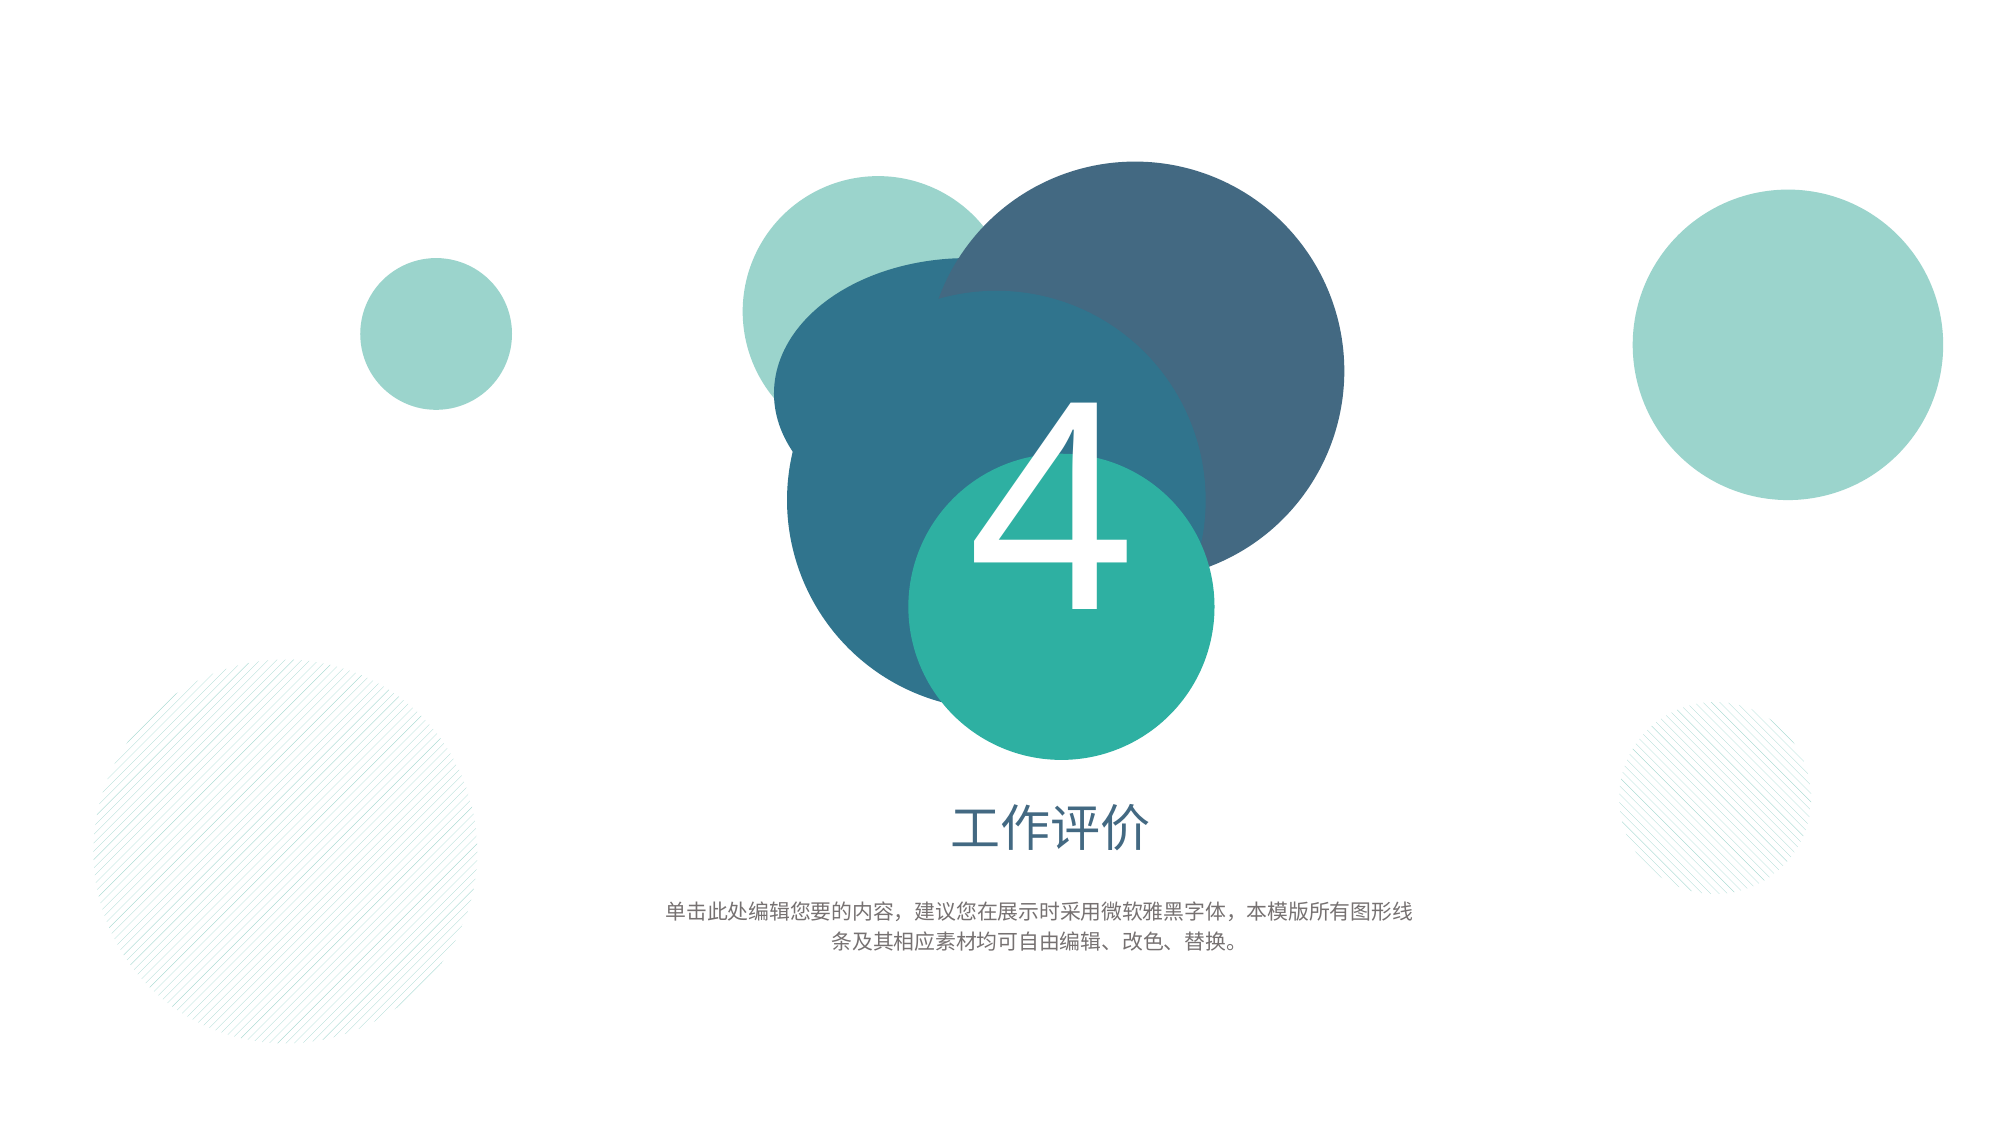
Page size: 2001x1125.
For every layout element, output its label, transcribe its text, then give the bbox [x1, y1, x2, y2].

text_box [742, 161, 1345, 760]
text_box [1631, 188, 1945, 502]
text_box 单击此处编辑您要的内容，建议您在展示时采用微软雅黑字体，本模版所有图形线条及其相应素材均可自由编辑、改色、替换。 [658, 893, 1420, 954]
text_box [1618, 701, 1813, 896]
text_box [92, 658, 479, 1045]
text_box [359, 257, 514, 411]
text_box 工作评价 [939, 790, 1163, 862]
